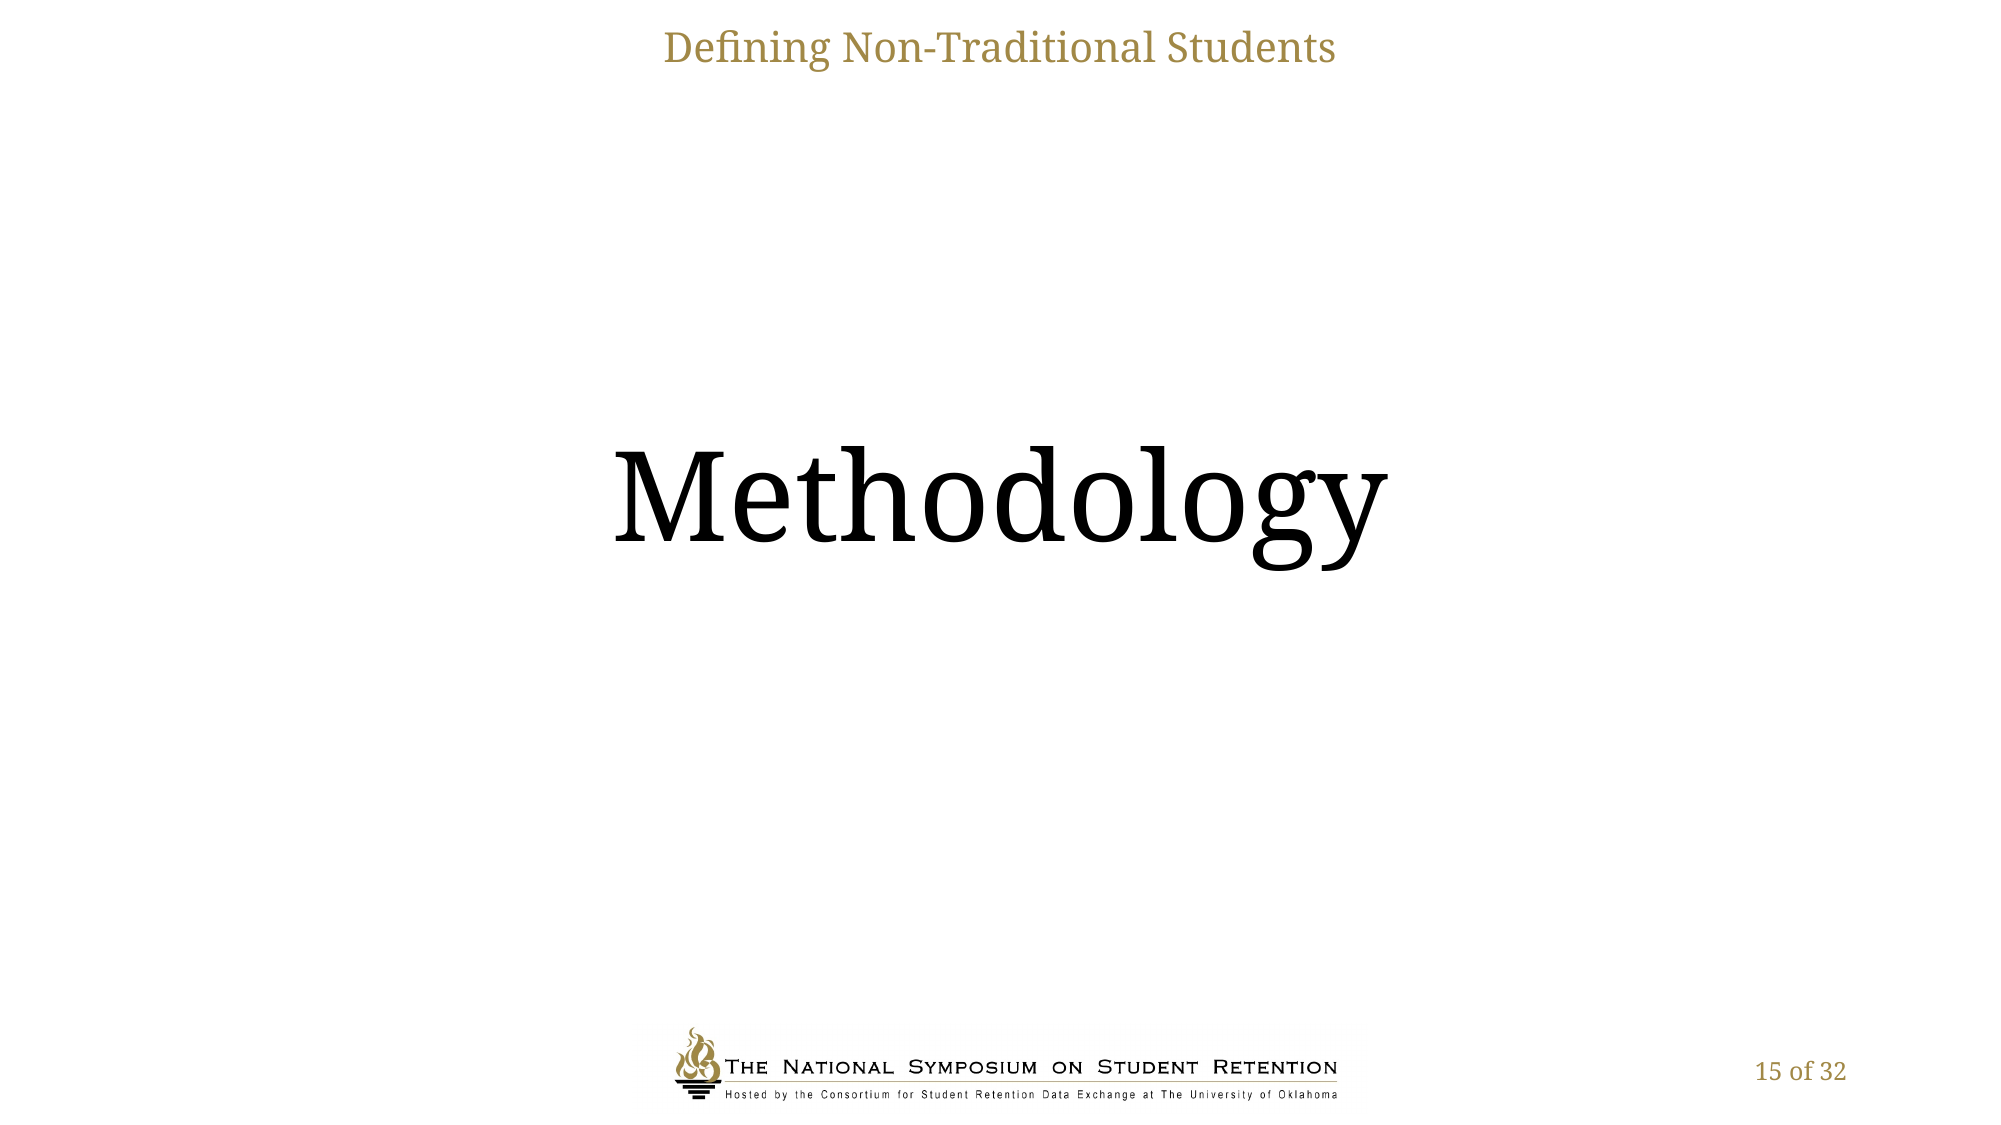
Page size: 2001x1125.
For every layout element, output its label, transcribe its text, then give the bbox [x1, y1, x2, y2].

list Defining Non-Traditional Students [0, 19, 2000, 80]
picture [632, 1023, 1368, 1114]
title Methodology [249, 184, 1750, 576]
slide_number 15 of 32 [1412, 1042, 1863, 1103]
